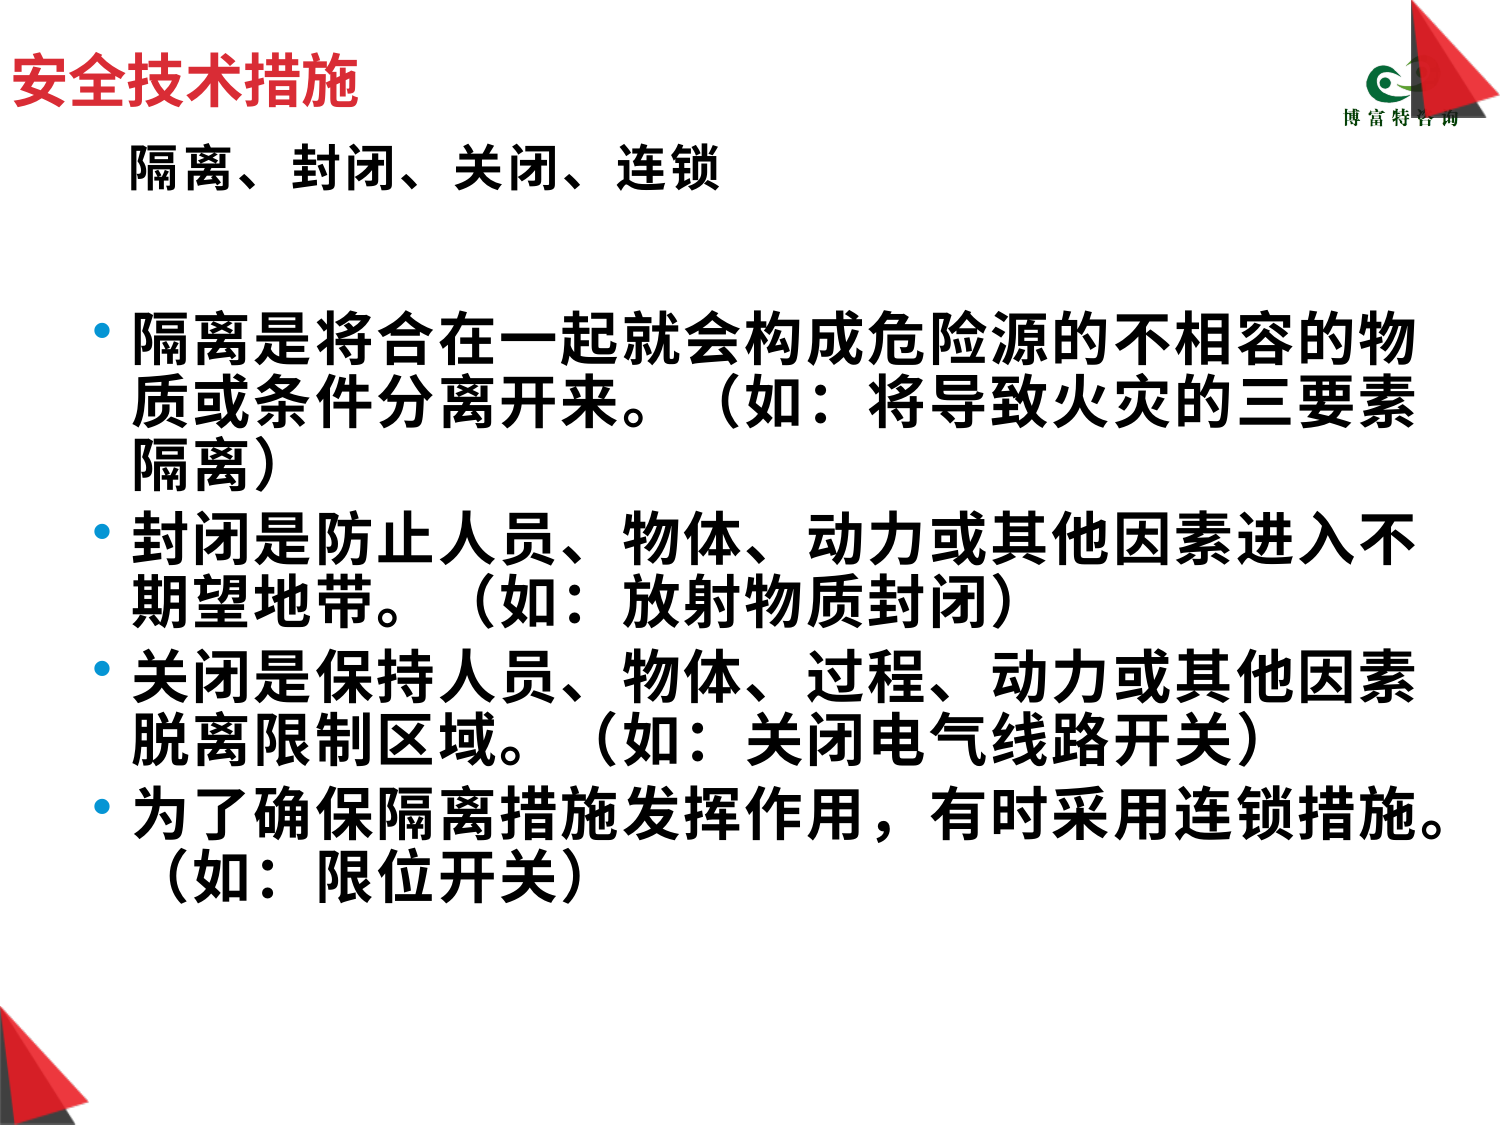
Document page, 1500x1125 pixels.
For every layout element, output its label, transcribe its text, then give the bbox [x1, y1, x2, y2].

title 隔离、封闭、关闭、连锁 [29, 125, 1439, 208]
text_box 安全技术措施 [0, 23, 740, 135]
picture [1329, 0, 1500, 129]
list 隔离是将合在一起就会构成危险源的不相容的物质或条件分离开来。（如：将导致火灾的三要素隔离） 封闭是防止人员、物体、动力或其他因素进入不期望地带。（如：放射物质封闭） 关闭是保持人员、物体、过程、动力或其他因素脱离限制区域。（如：关闭电气线路开关） 为了确保隔离措施发挥作用，有时采用连锁措施。（如：限位开关） [82, 304, 1432, 917]
picture [0, 1006, 89, 1125]
